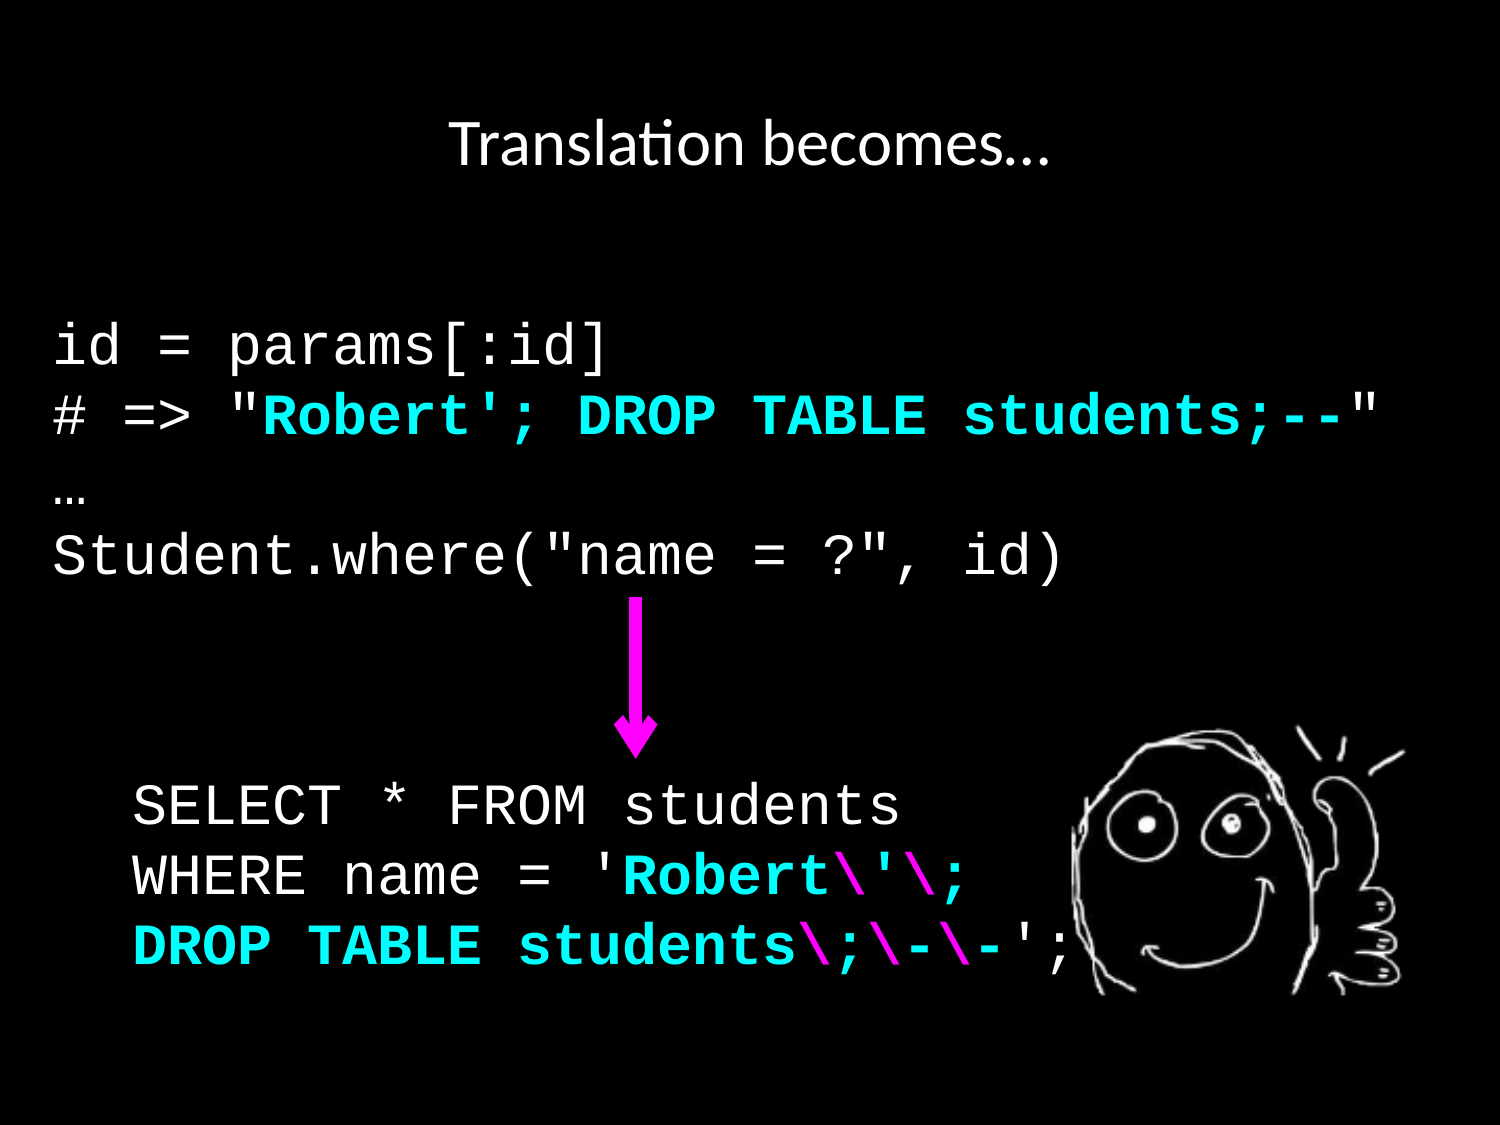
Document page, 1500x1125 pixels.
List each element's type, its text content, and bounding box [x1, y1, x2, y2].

text_box id = params[:id] # => "Robert'; DROP TABLE students;--" … Student.where("name = ?", id) [38, 298, 1500, 594]
title Translation becomes… [75, 45, 1425, 233]
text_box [117, 596, 1424, 1001]
